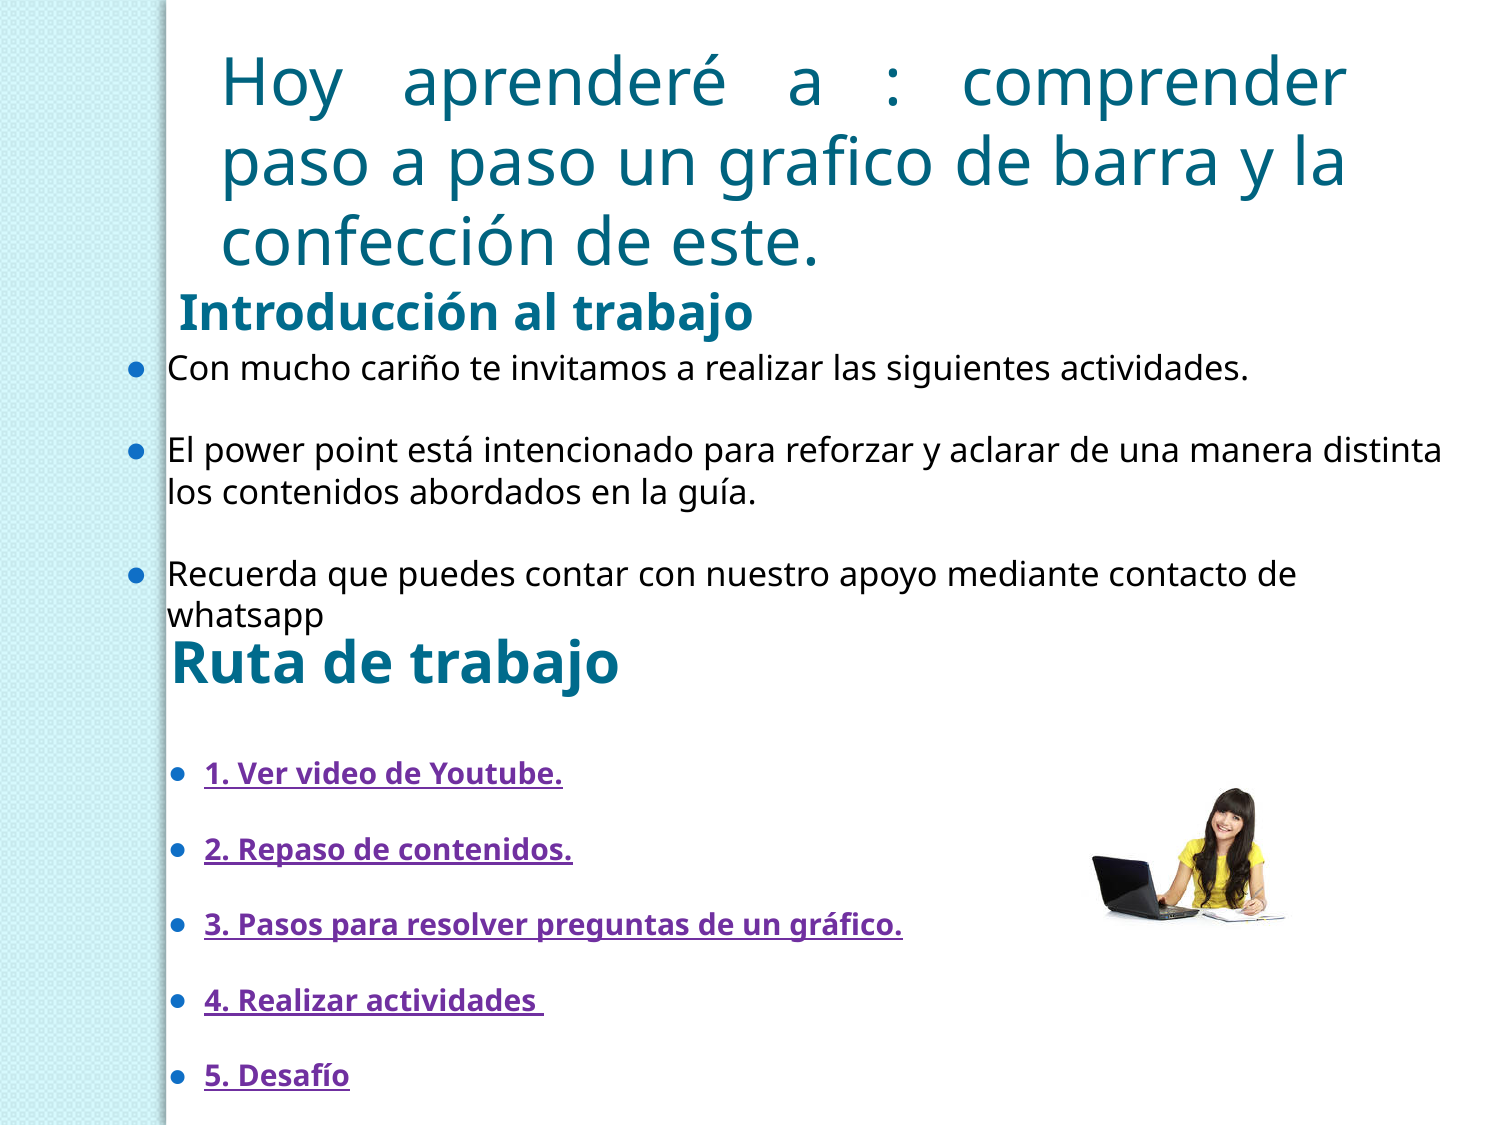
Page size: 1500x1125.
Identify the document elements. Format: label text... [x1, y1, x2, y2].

text_box Hoy aprenderé a : comprender paso a paso un grafico de barra y la confección de este. [205, 48, 1365, 269]
text_box Con mucho cariño te invitamos a realizar las siguientes actividades. El power point está intencionado para reforzar y aclarar de una manera distinta los contenidos abordados en la guía. Recuerda que puedes contar con nuestro apoyo mediante contacto de whatsapp [93, 338, 1465, 644]
text_box Ruta de trabajo [155, 617, 824, 708]
text_box Introducción al trabajo [164, 273, 1395, 338]
picture [1081, 780, 1293, 930]
text_box 1. Ver video de Youtube. 2. Repaso de contenidos. 3. Pasos para resolver preguntas de un gráfico. 4. Realizar actividades 5. Desafío [138, 708, 1211, 1102]
